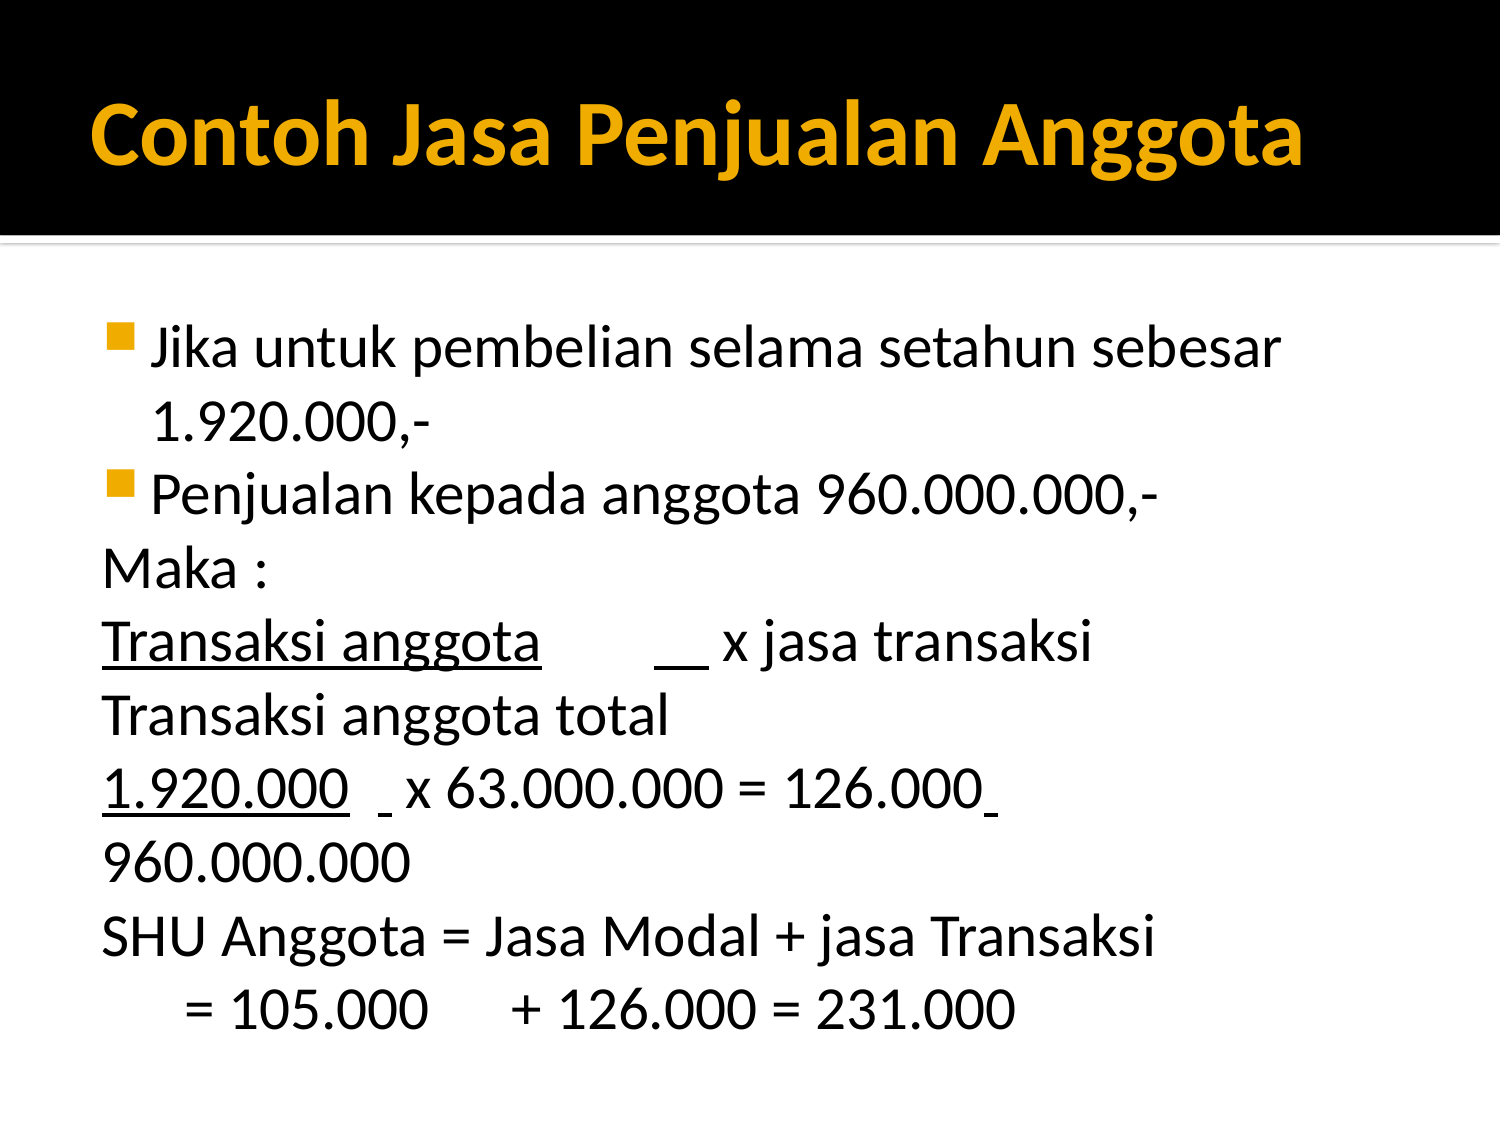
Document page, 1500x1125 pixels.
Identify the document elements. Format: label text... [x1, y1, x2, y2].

list Jika untuk pembelian selama setahun sebesar 1.920.000,- Penjualan kepada anggota 960.000.000,- Maka : Transaksi anggota x jasa transaksi Transaksi anggota total 1.920.000 x 63.000.000 = 126.000 960.000.000 SHU Anggota = Jasa Modal + jasa Transaksi = 105.000 + 126.000 = 231.000 [75, 291, 1425, 1050]
title Contoh Jasa Penjualan Anggota [75, 25, 1425, 231]
